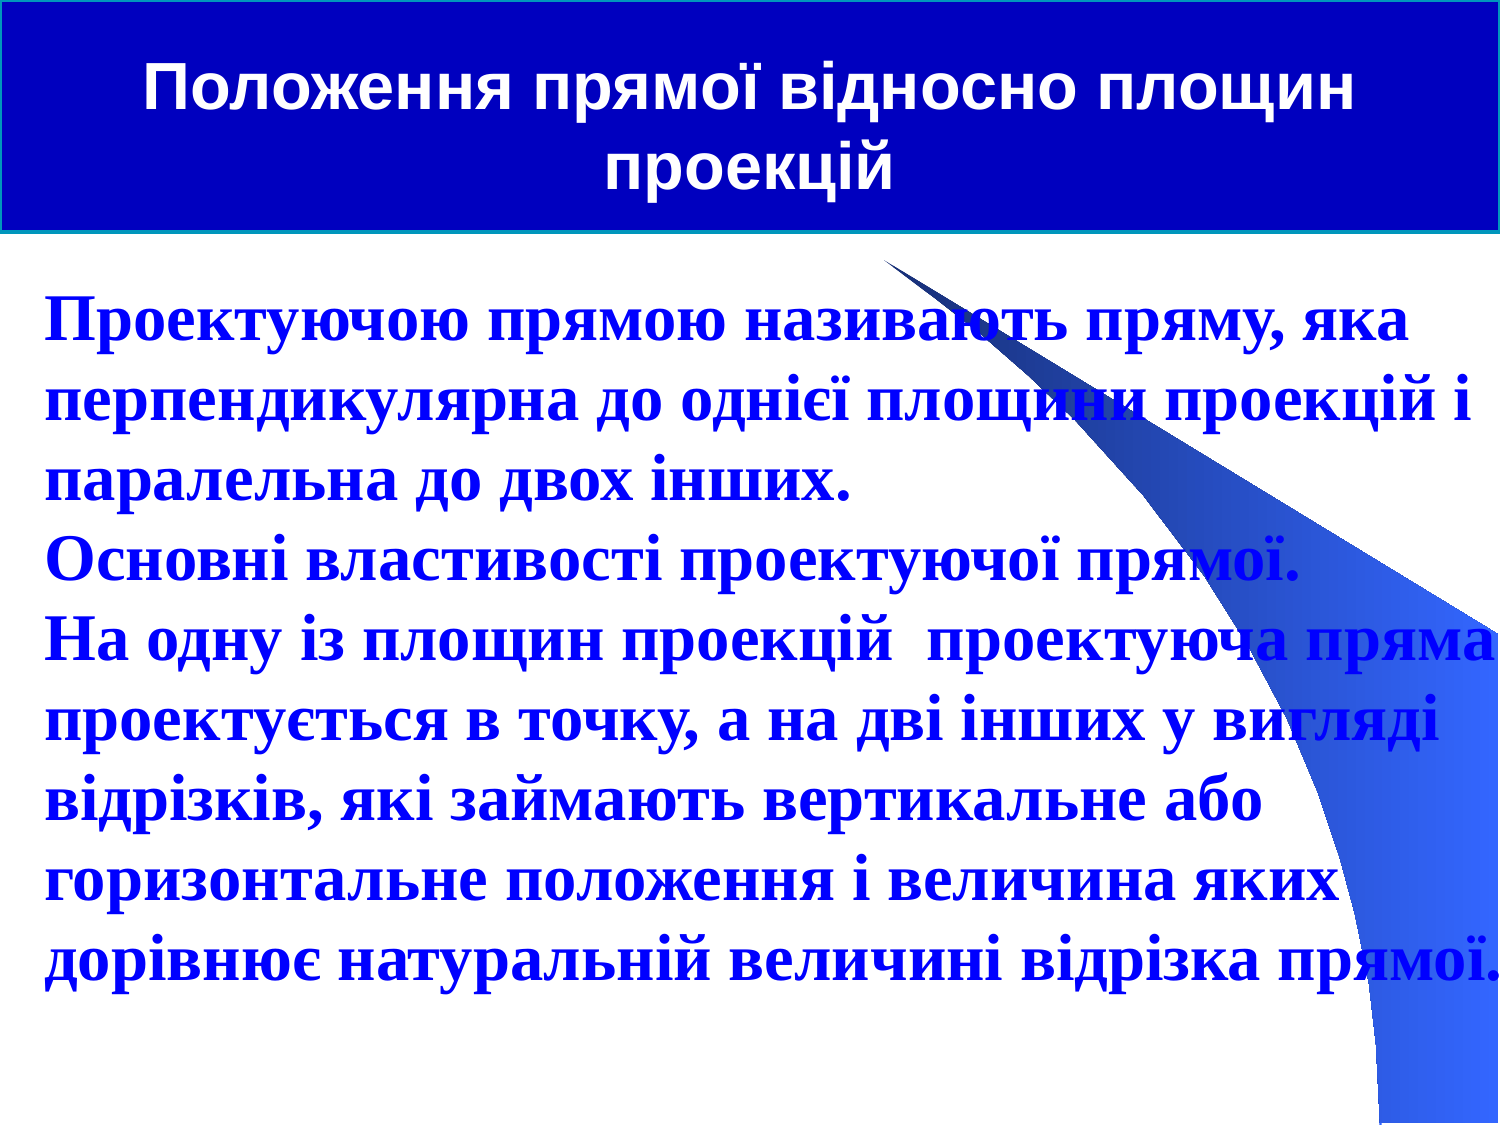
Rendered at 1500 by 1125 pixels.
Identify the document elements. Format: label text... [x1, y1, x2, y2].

text_box Проектуючою прямою називають пряму, яка перпен­дикулярна до однієї площини проекцій і паралельна до двох інших. Основні властивості проектуючої прямої. На одну із площин проекцій проектуюча пряма проектується в точку, а на дві інших у вигляді відрізків, які займають вертикальне або горизонтальне положення і величина яких дорівнює натуральній величині відрізка прямої. [29, 266, 1500, 1125]
text_box Положення прямої відносно площин проекцій [29, 35, 1471, 210]
text_box [0, 0, 1500, 234]
